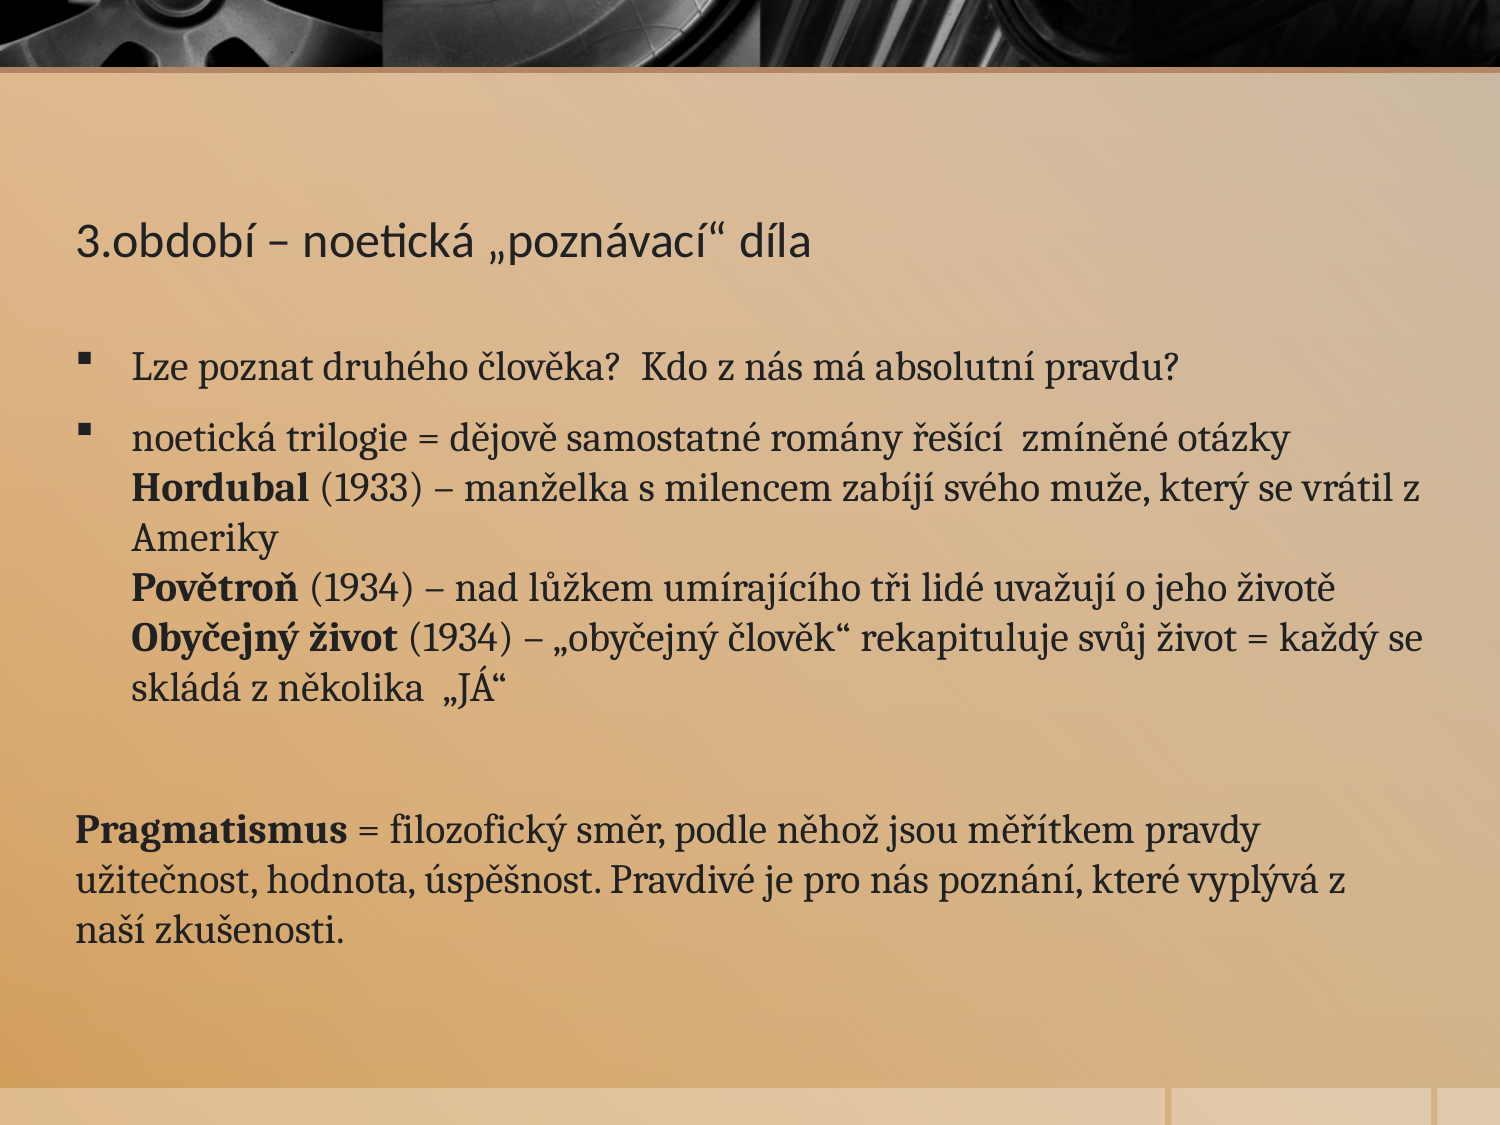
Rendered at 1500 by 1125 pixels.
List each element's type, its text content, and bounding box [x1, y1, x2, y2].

list Lze poznat druhého člověka? Kdo z nás má absolutní pravdu? noetická trilogie = dějově samostatné romány řešící zmíněné otázky Hordubal (1933) – manželka s milencem zabíjí svého muže, který se vrátil z Ameriky Povětroň (1934) – nad lůžkem umírajícího tři lidé uvažují o jeho životě Obyčejný život (1934) – „obyčejný člověk“ rekapituluje svůj život = každý se skládá z několika „JÁ“ Pragmatismus = filozofický směr, podle něhož jsou měřítkem pravdy užitečnost, hodnota, úspěšnost. Pravdivé je pro nás poznání, které vyplývá z naší zkušenosti. [75, 331, 1425, 1012]
picture [0, 0, 1500, 67]
title 3.období – noetická „poznávací“ díla [75, 162, 1425, 313]
